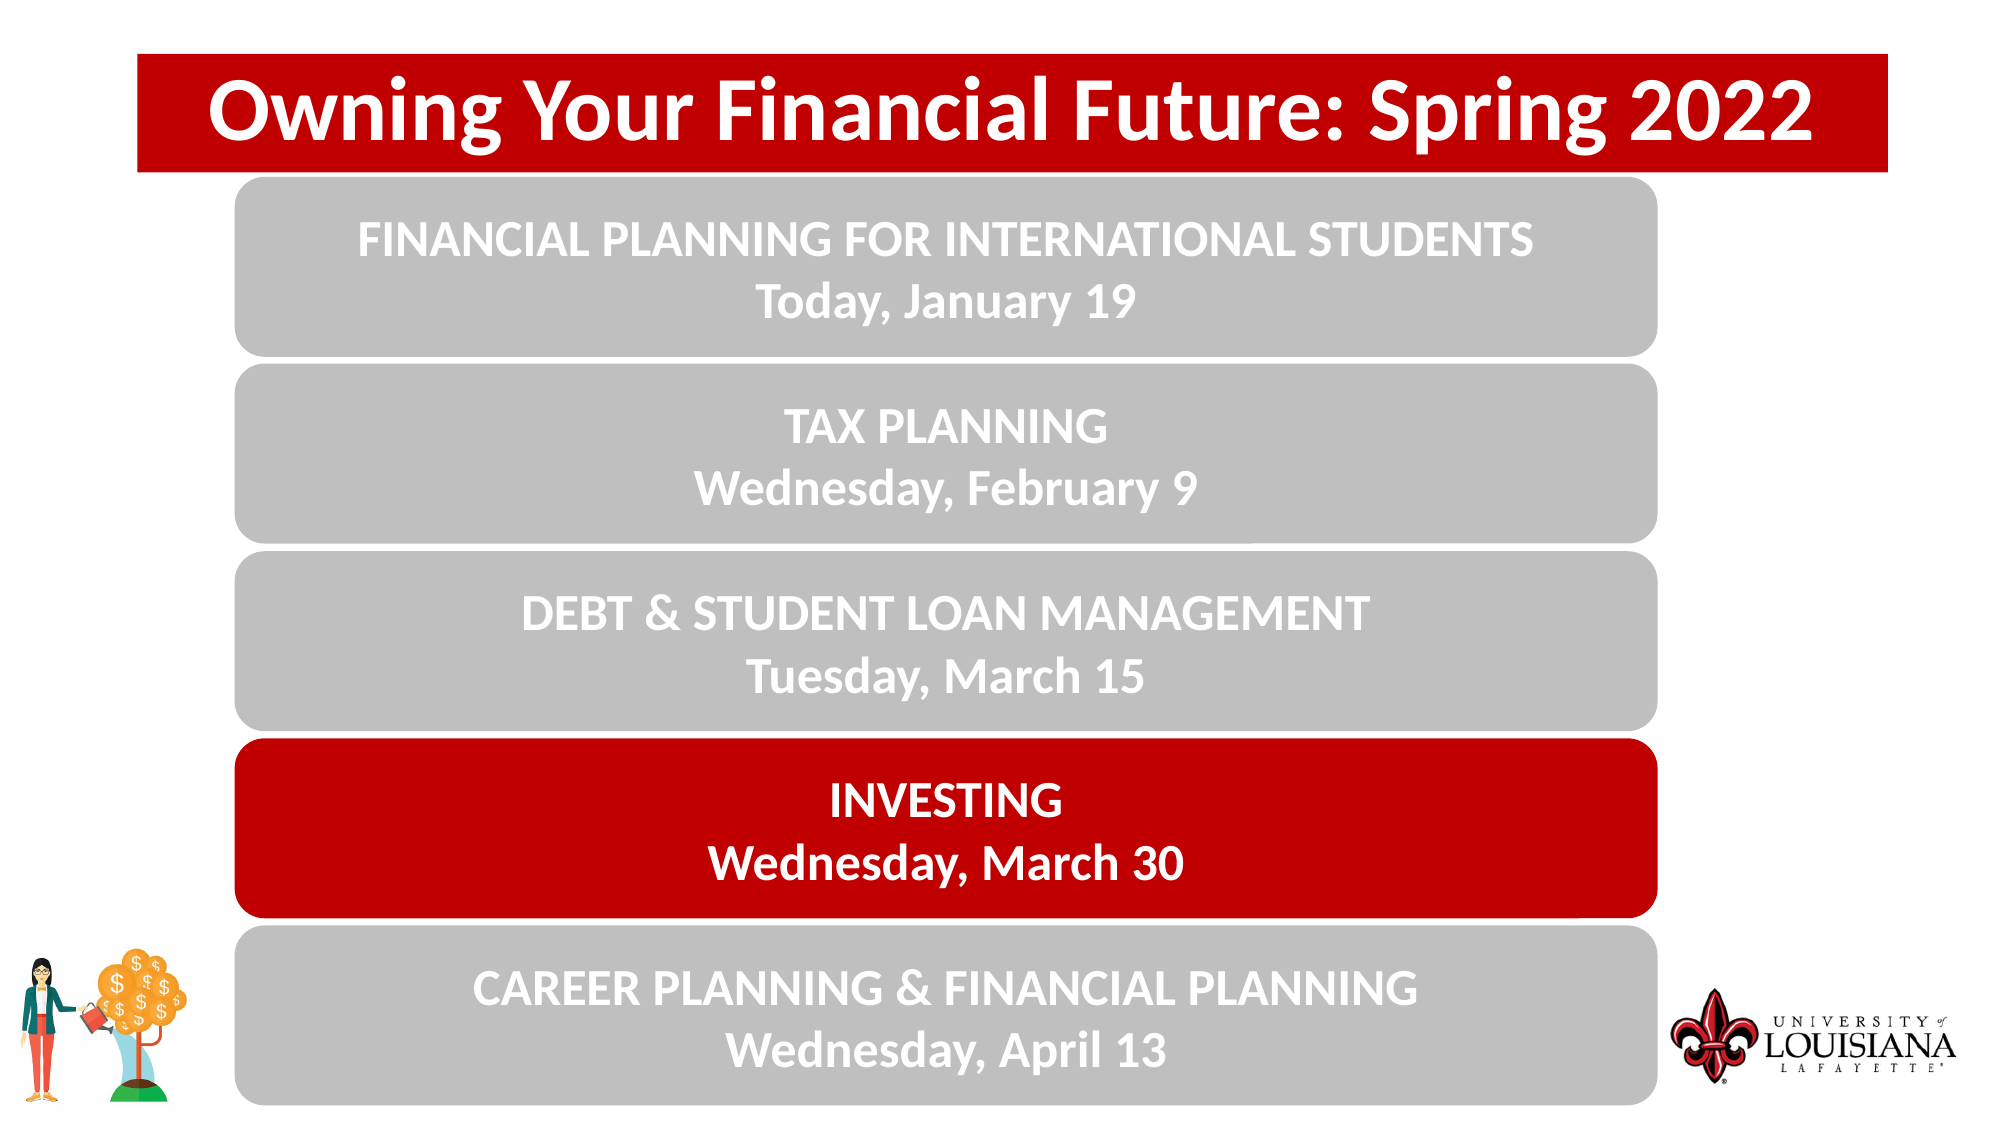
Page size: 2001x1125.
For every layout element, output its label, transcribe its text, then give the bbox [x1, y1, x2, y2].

text_box TAX PLANNING Wednesday, February 9 [233, 362, 1659, 545]
picture [1657, 977, 1982, 1091]
text_box Owning Your Financial Future: Spring 2022 [137, 53, 1888, 173]
text_box CAREER PLANNING & FINANCIAL PLANNING Wednesday, April 13 [233, 924, 1659, 1107]
text_box INVESTING Wednesday, March 30 [233, 737, 1659, 920]
text_box FINANCIAL PLANNING FOR INTERNATIONAL STUDENTS Today, January 19 [233, 175, 1659, 358]
text_box DEBT & STUDENT LOAN MANAGEMENT Tuesday, March 15 [233, 550, 1659, 733]
picture [13, 944, 191, 1107]
